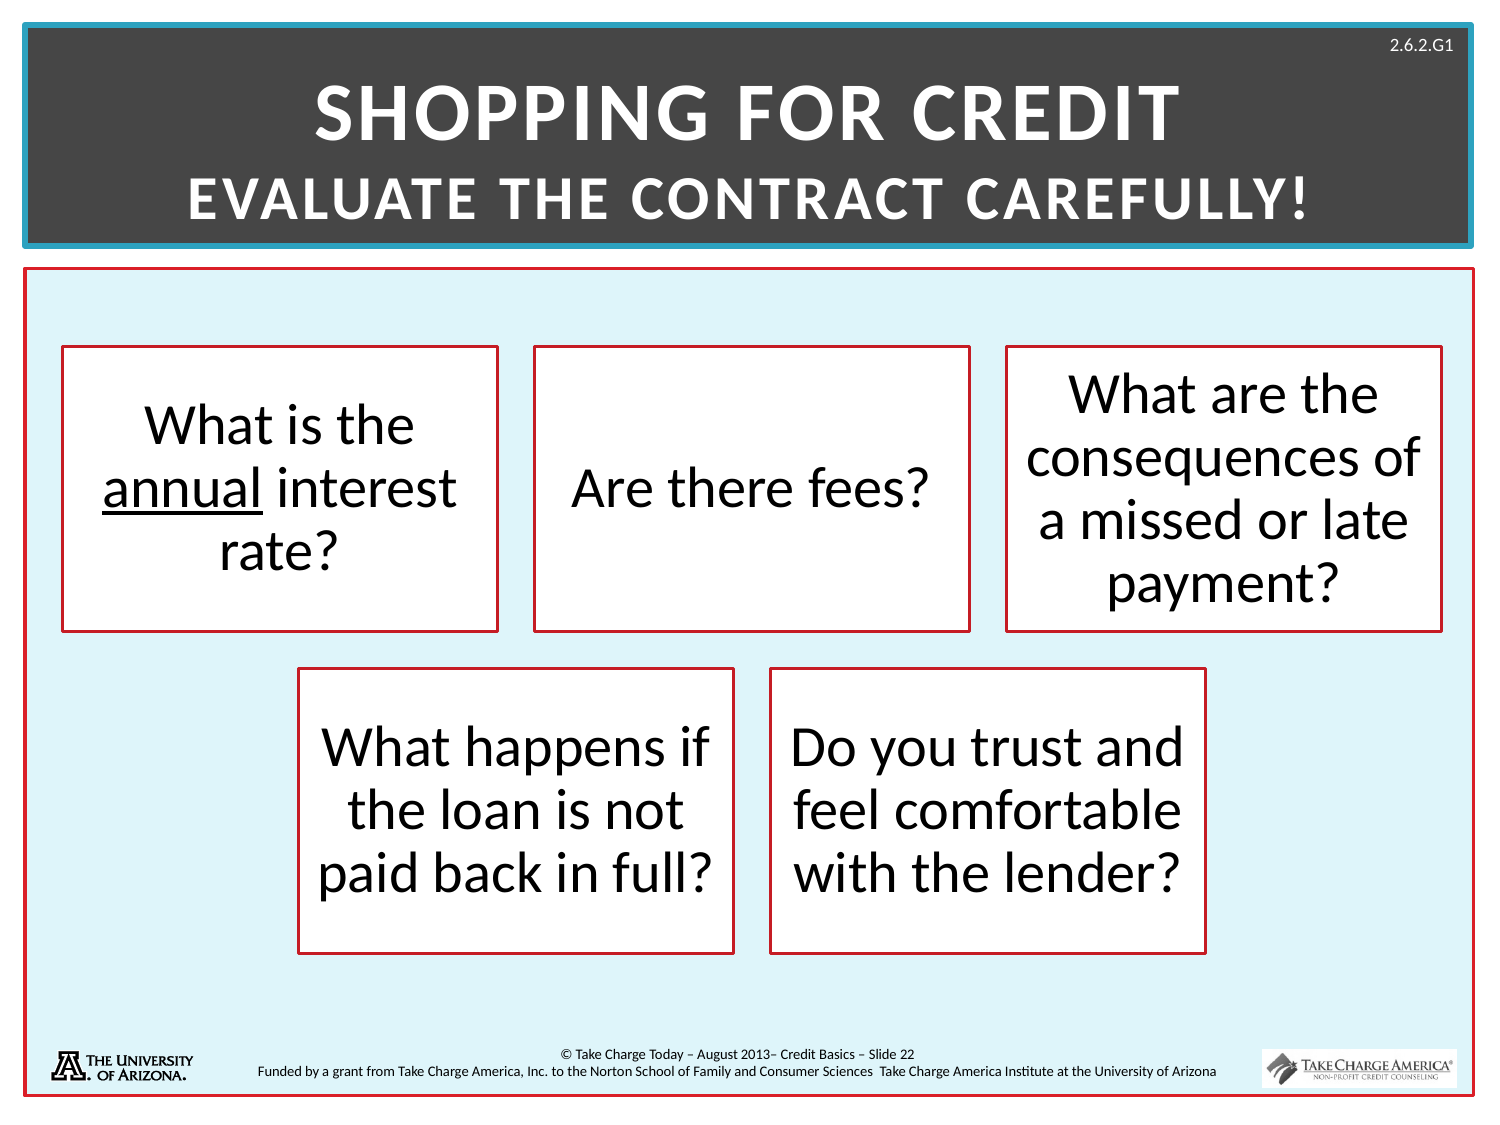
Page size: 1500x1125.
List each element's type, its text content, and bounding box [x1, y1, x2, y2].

title Shopping for Credit Evaluate the contract Carefully! [62, 58, 1438, 232]
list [62, 299, 1442, 1001]
